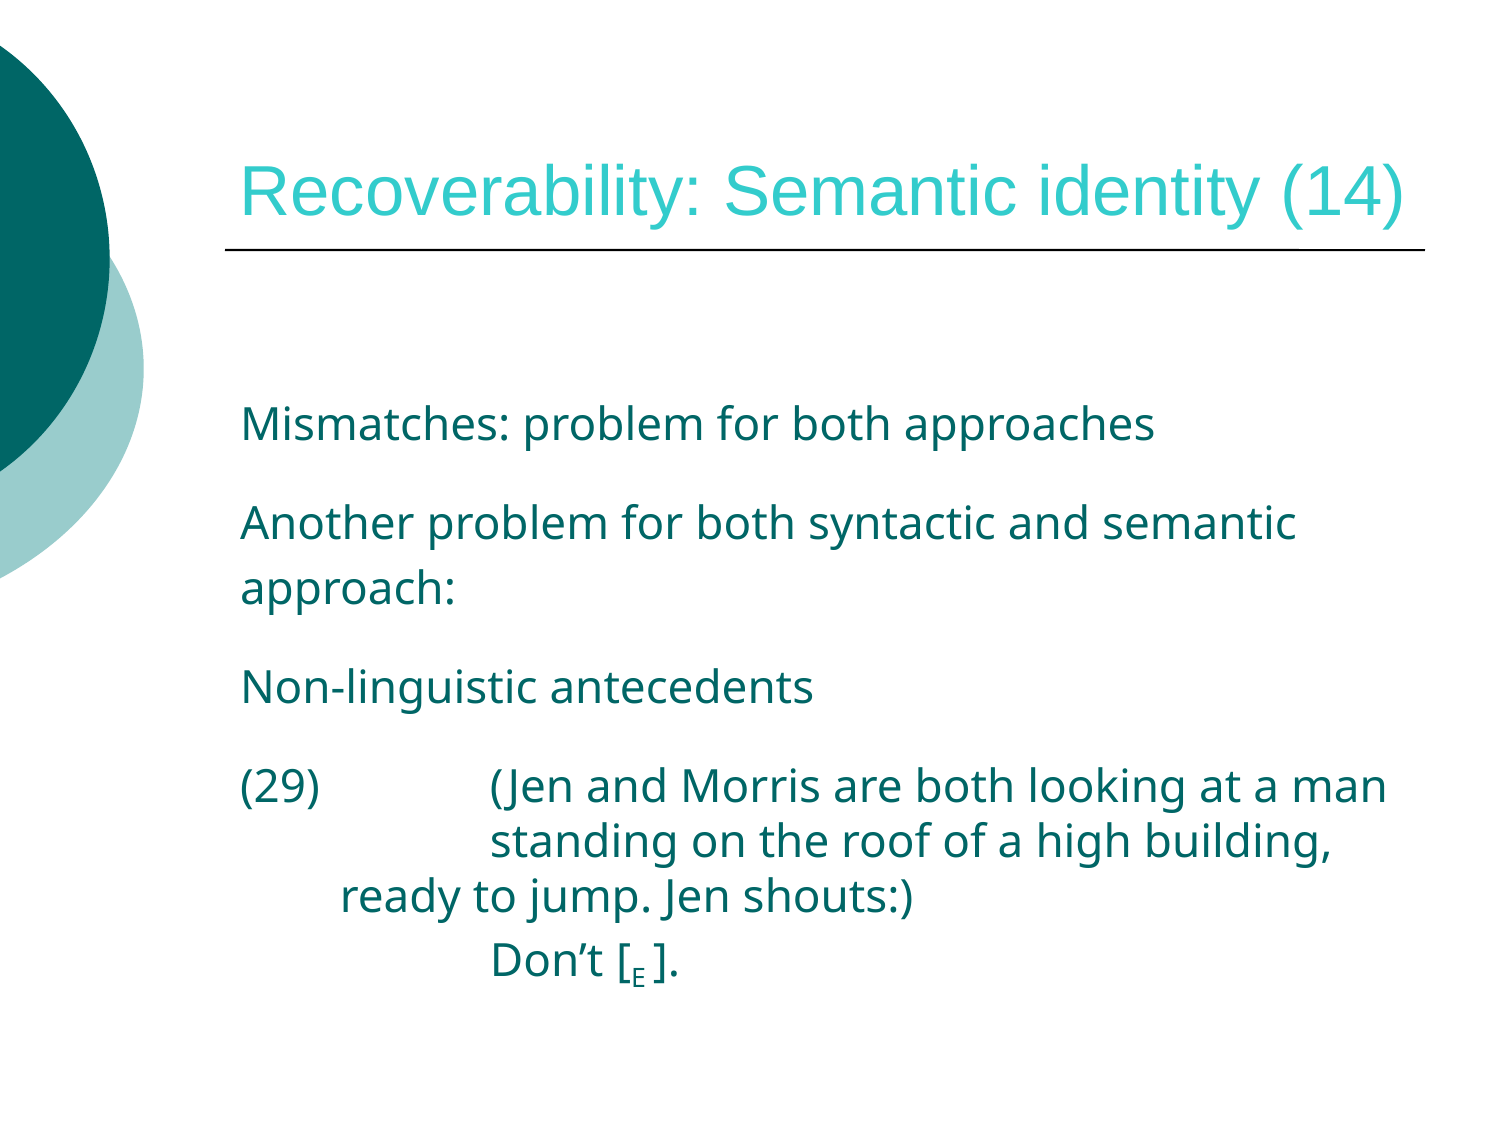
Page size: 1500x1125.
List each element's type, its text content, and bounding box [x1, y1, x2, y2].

title Recoverability: Semantic identity (14) [224, 49, 1438, 238]
list Mismatches: problem for both approaches Another problem for both syntactic and semantic approach: Non-linguistic antecedents (29) (Jen and Morris are both looking at a man standing on the roof of a high building, ready to jump. Jen shouts:) Don’t [E ]. [224, 387, 1438, 1051]
